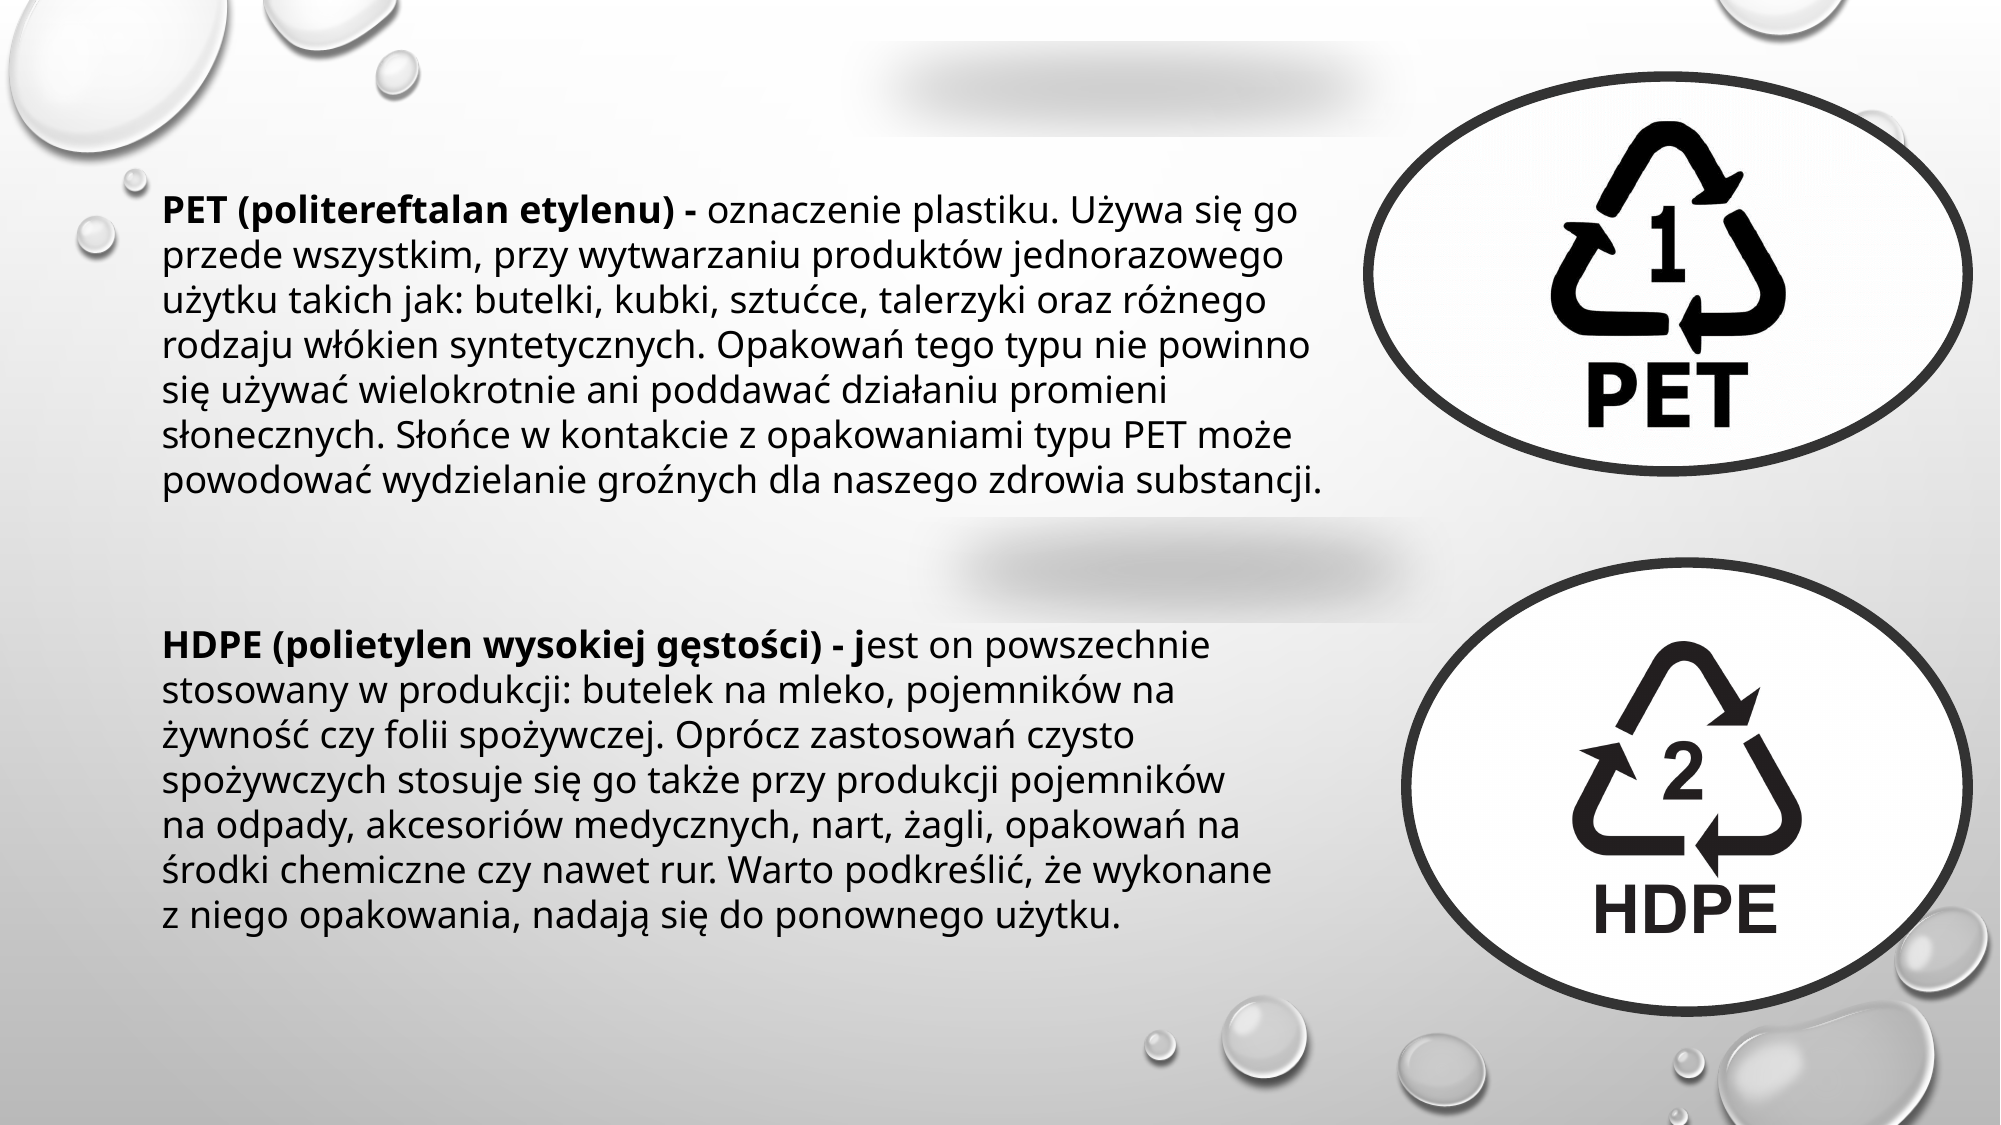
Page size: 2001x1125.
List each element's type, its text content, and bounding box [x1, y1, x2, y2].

text_box HDPE (polietylen wysokiej gęstości) - jest on powszechnie stosowany w produkcji: butelek na mleko, pojemników na żywność czy folii spożywczej. Oprócz zastosowań czysto spożywczych stosuje się go także przy produkcji pojemników na odpady, akcesoriów medycznych, nart, żagli, opakowań na środki chemiczne czy nawet rur. Warto podkreślić, że wykonane z niego opakowania, nadają się do ponownego użytku. [146, 613, 1291, 989]
text_box PET (politereftalan etylenu) - oznaczenie plastiku. Używa się go przede wszystkim, przy wytwarzaniu produktów jednorazowego użytku takich jak: butelki, kubki, sztućce, talerzyki oraz różnego rodzaju włókien syntetycznych. Opakowań tego typu nie powinno się używać wielokrotnie ani poddawać działaniu promieni słonecznych. Słońce w kontakcie z opakowaniami typu PET może powodować wydzielanie groźnych dla naszego zdrowia substancji. [146, 178, 1369, 508]
picture [0, 0, 2000, 1125]
